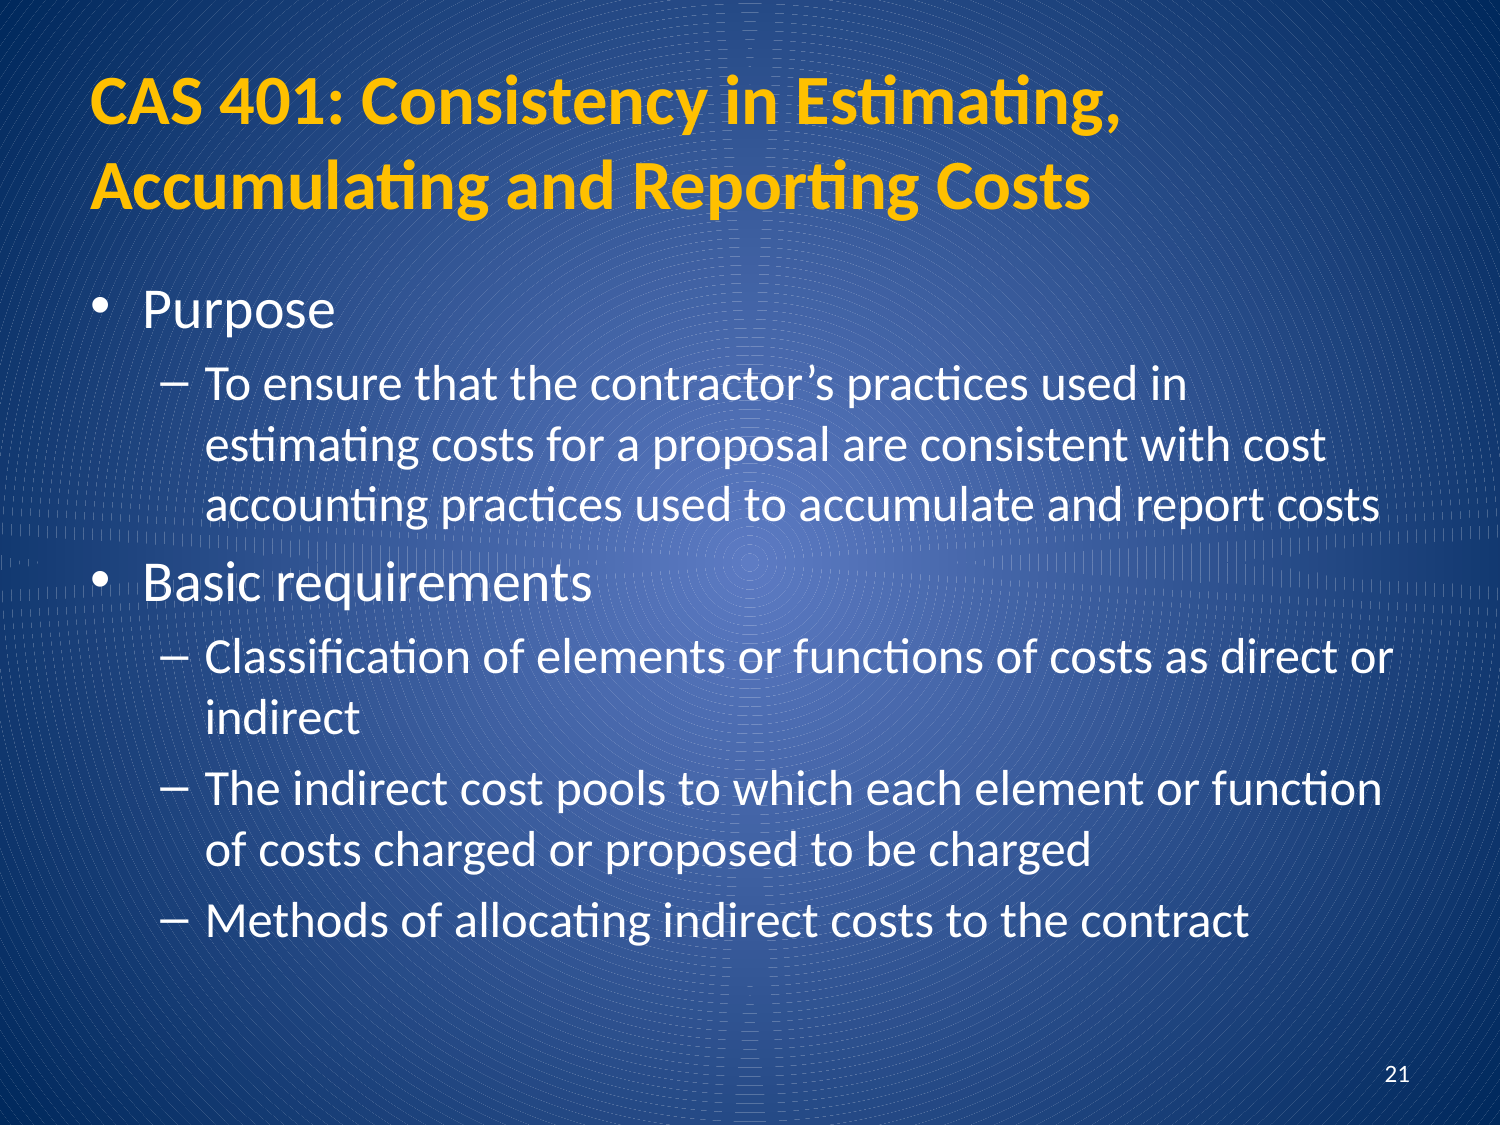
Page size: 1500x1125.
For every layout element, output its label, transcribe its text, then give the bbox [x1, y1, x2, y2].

slide_number 21 [1074, 1042, 1425, 1103]
title CAS 401: Consistency in Estimating, Accumulating and Reporting Costs [75, 45, 1425, 233]
list Purpose To ensure that the contractor’s practices used in estimating costs for a proposal are consistent with cost accounting practices used to accumulate and report costs Basic requirements Classification of elements or functions of costs as direct or indirect The indirect cost pools to which each element or function of costs charged or proposed to be charged Methods of allocating indirect costs to the contract [75, 262, 1425, 1005]
